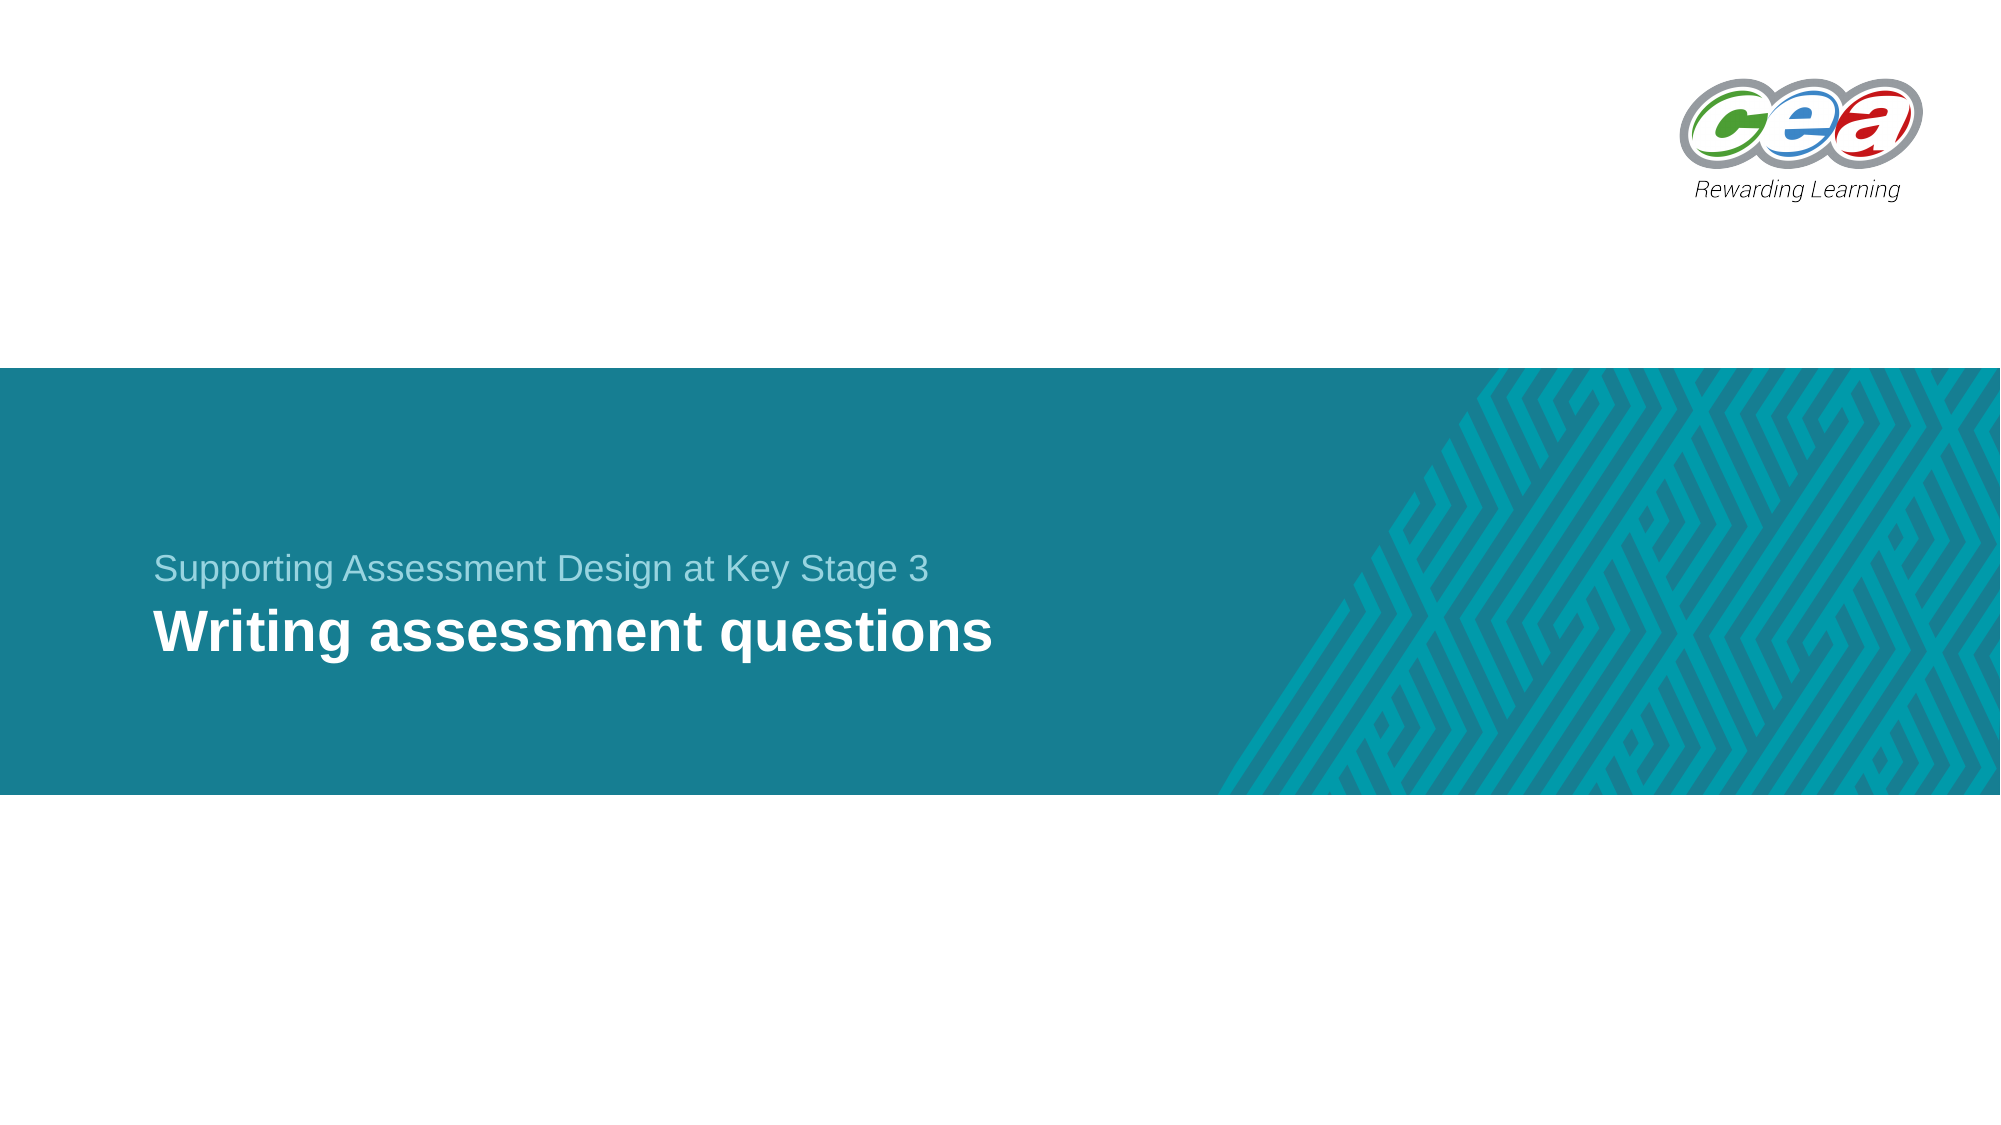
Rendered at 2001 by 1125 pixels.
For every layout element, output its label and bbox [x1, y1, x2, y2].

picture [1676, 76, 1927, 205]
picture [0, 368, 2000, 795]
